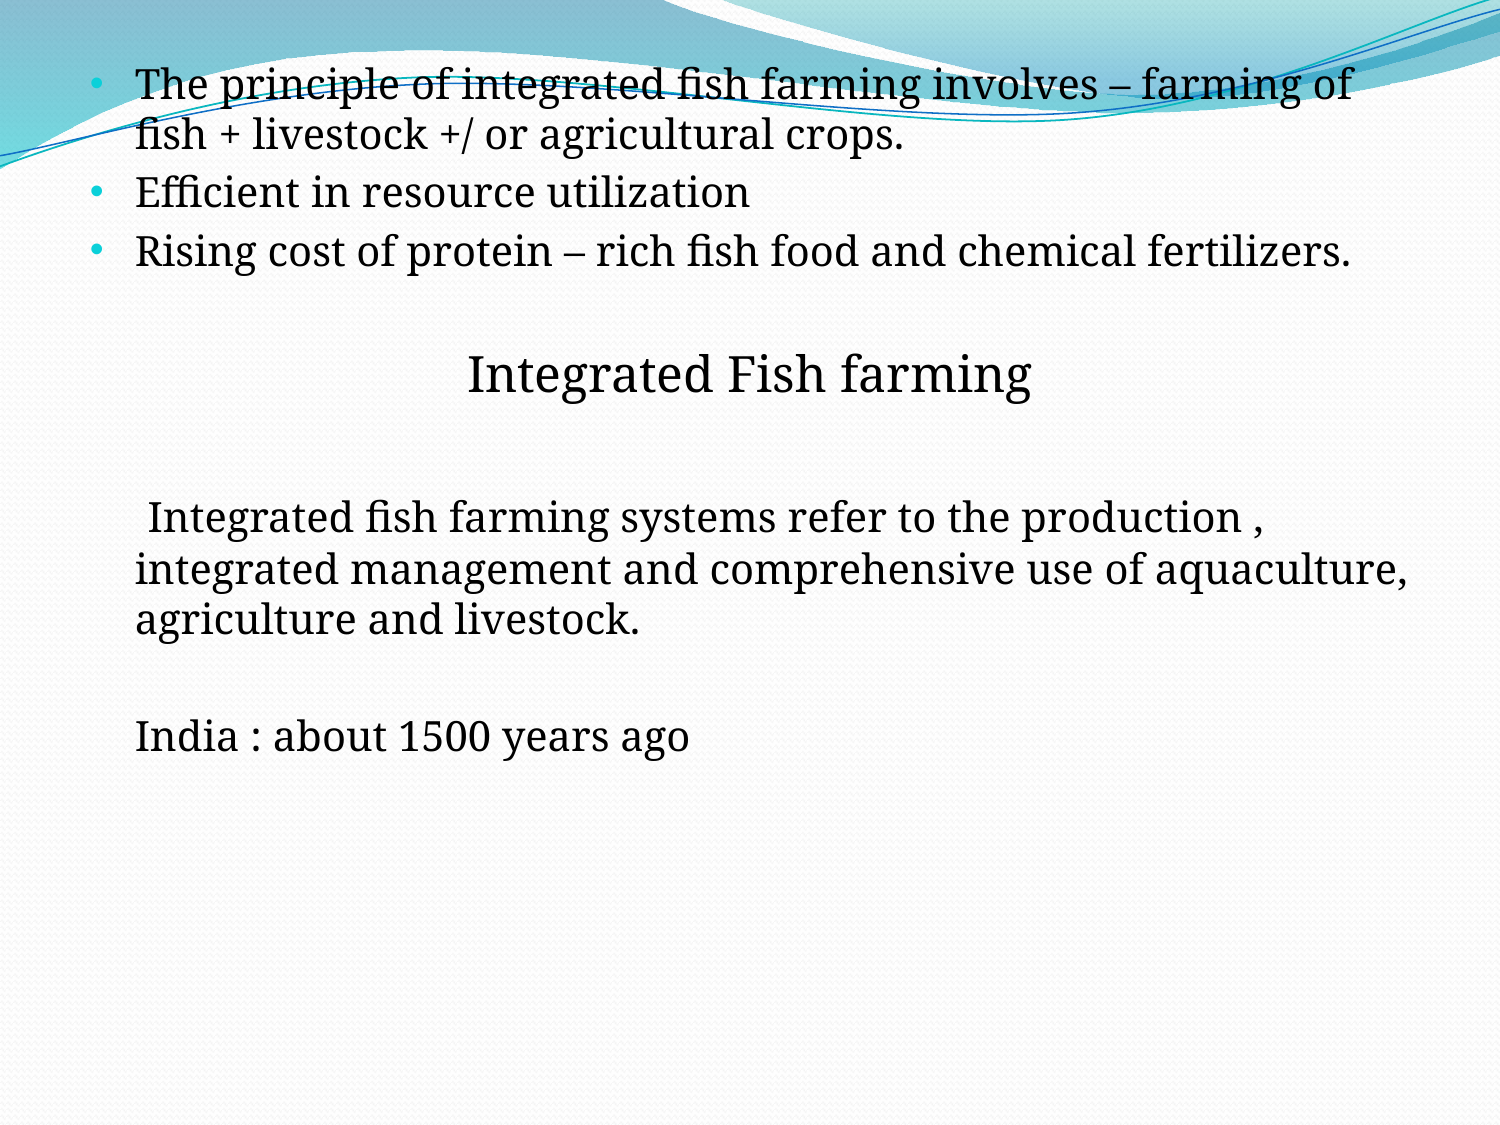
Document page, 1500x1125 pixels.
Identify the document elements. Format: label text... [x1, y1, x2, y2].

list The principle of integrated fish farming involves – farming of fish + livestock +/ or agricultural crops. Efficient in resource utilization Rising cost of protein – rich fish food and chemical fertilizers. Integrated Fish farming Integrated fish farming systems refer to the production , integrated management and comprehensive use of aquaculture, agriculture and livestock. India : about 1500 years ago [75, 50, 1425, 1063]
